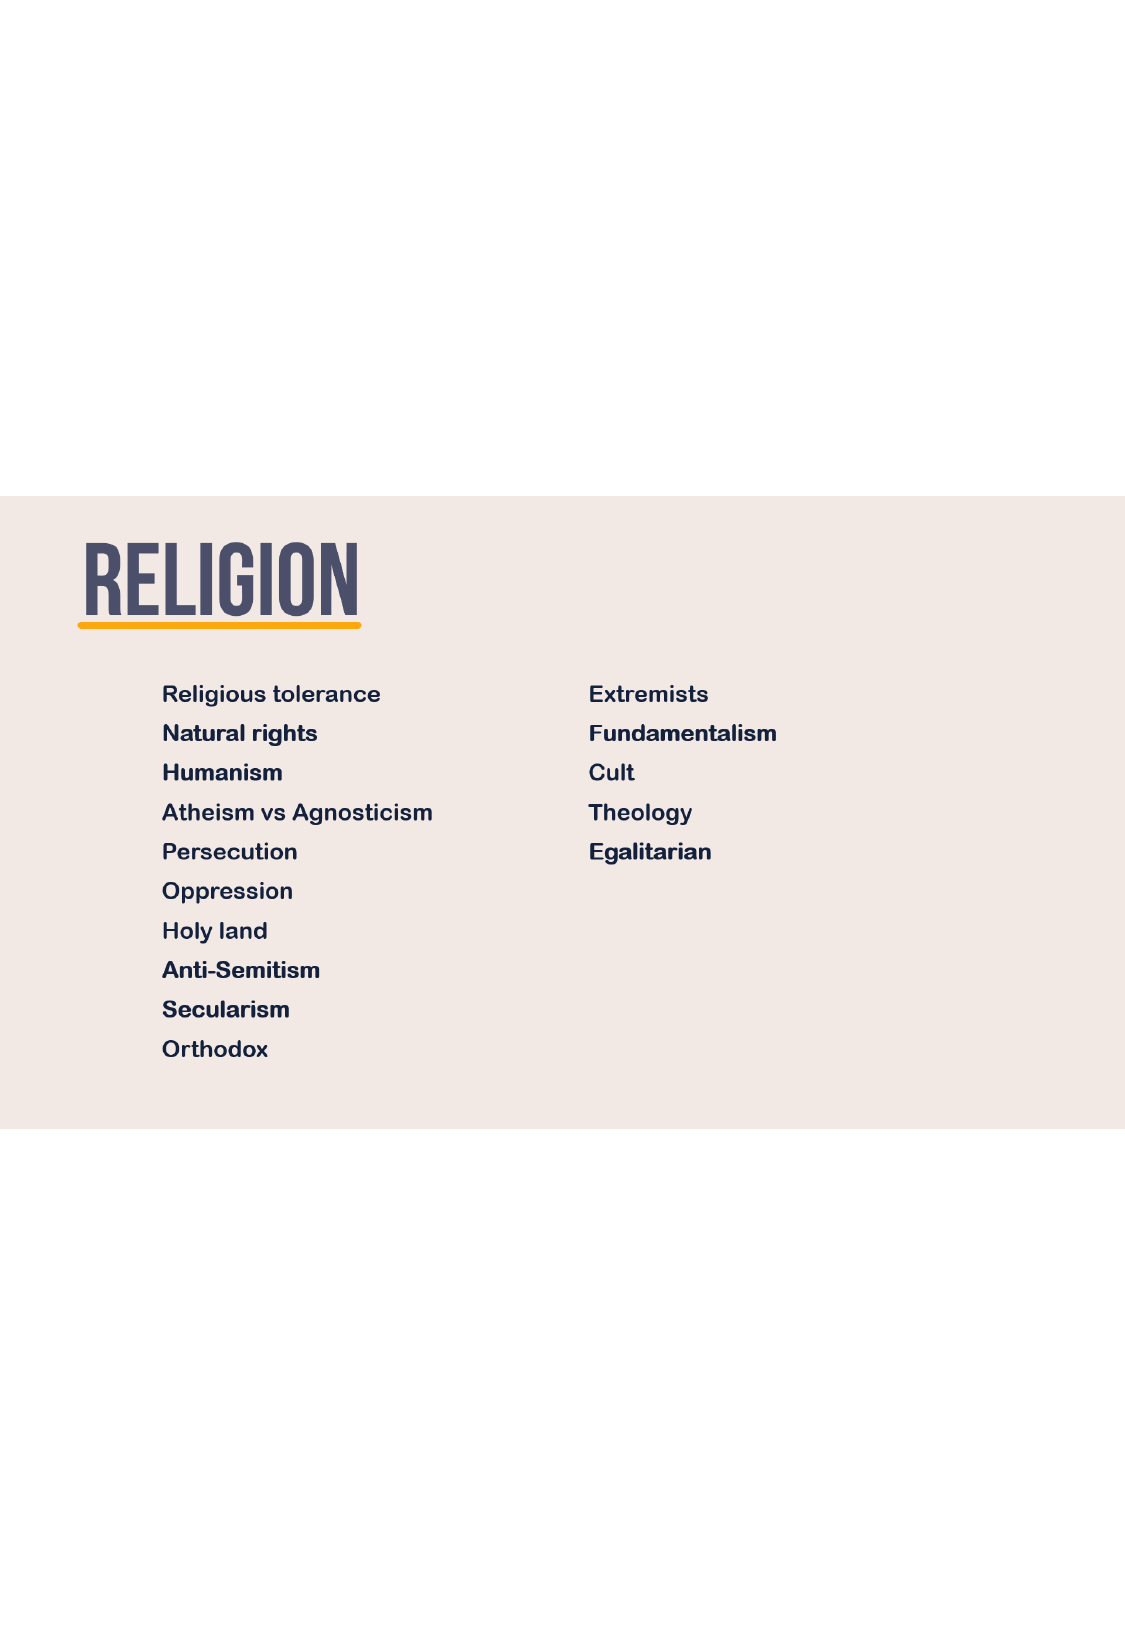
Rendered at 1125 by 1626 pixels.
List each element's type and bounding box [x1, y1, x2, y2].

picture [0, 496, 1125, 1129]
